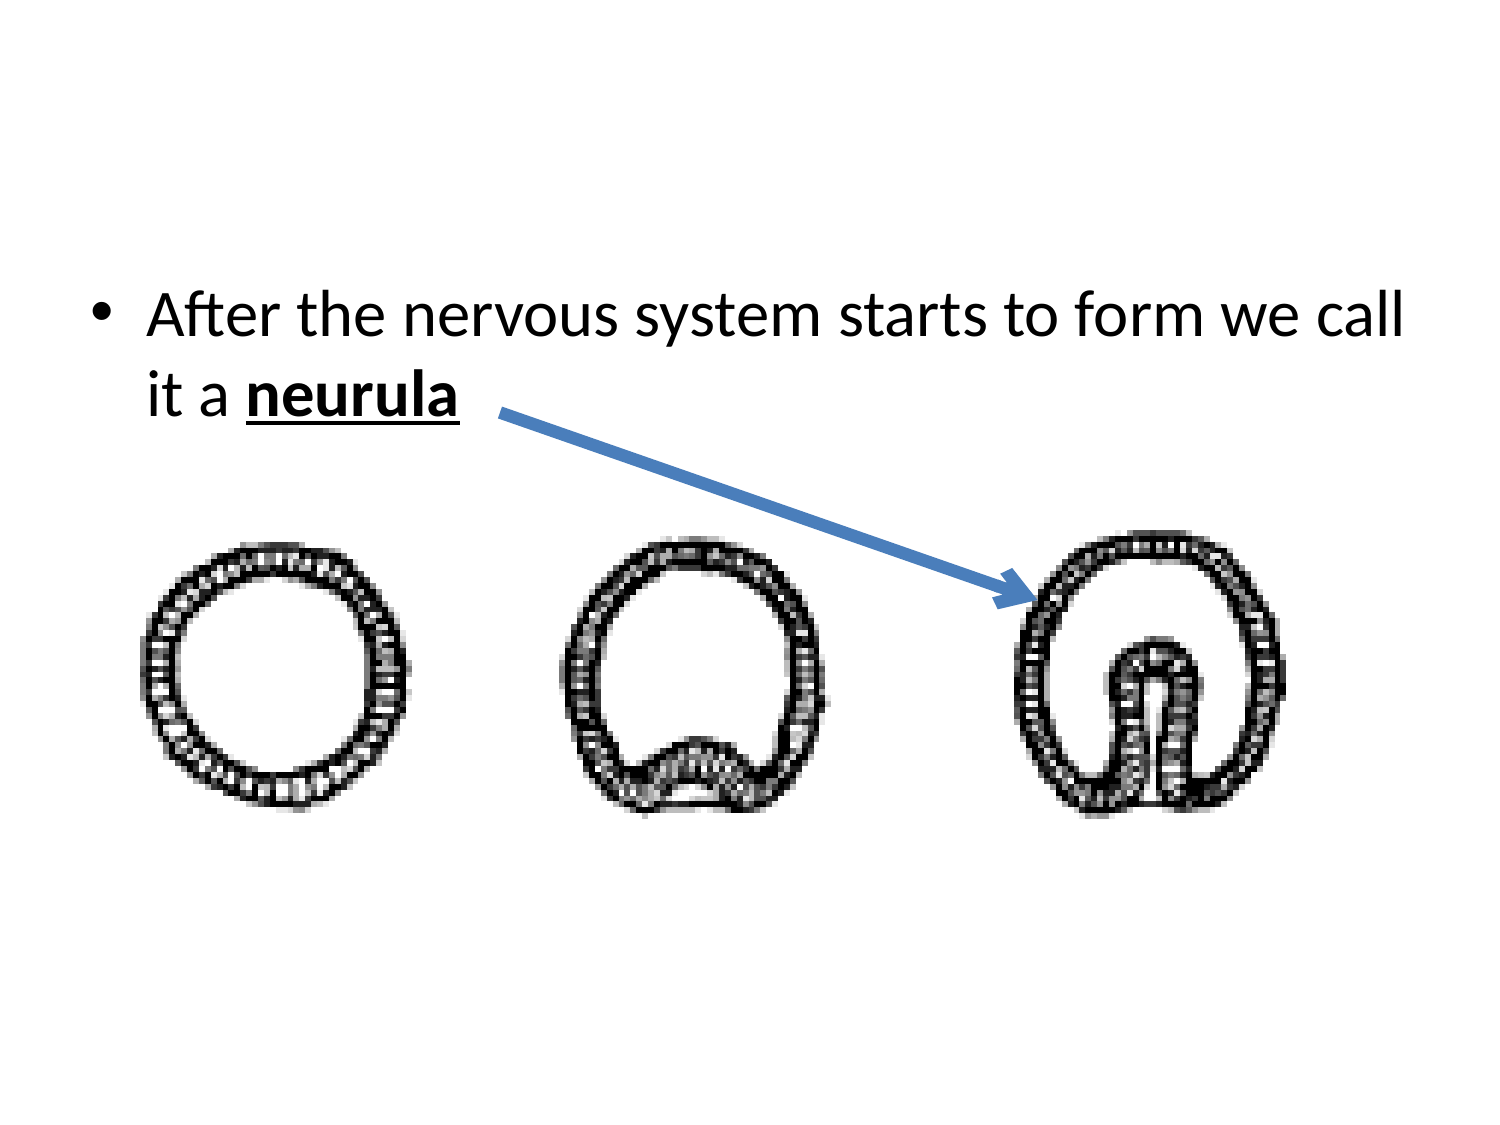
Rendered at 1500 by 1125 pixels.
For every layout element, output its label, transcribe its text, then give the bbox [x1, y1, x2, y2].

list After the nervous system starts to form we call it a neurula [75, 262, 1425, 1005]
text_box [499, 412, 1038, 601]
picture [112, 512, 1413, 851]
